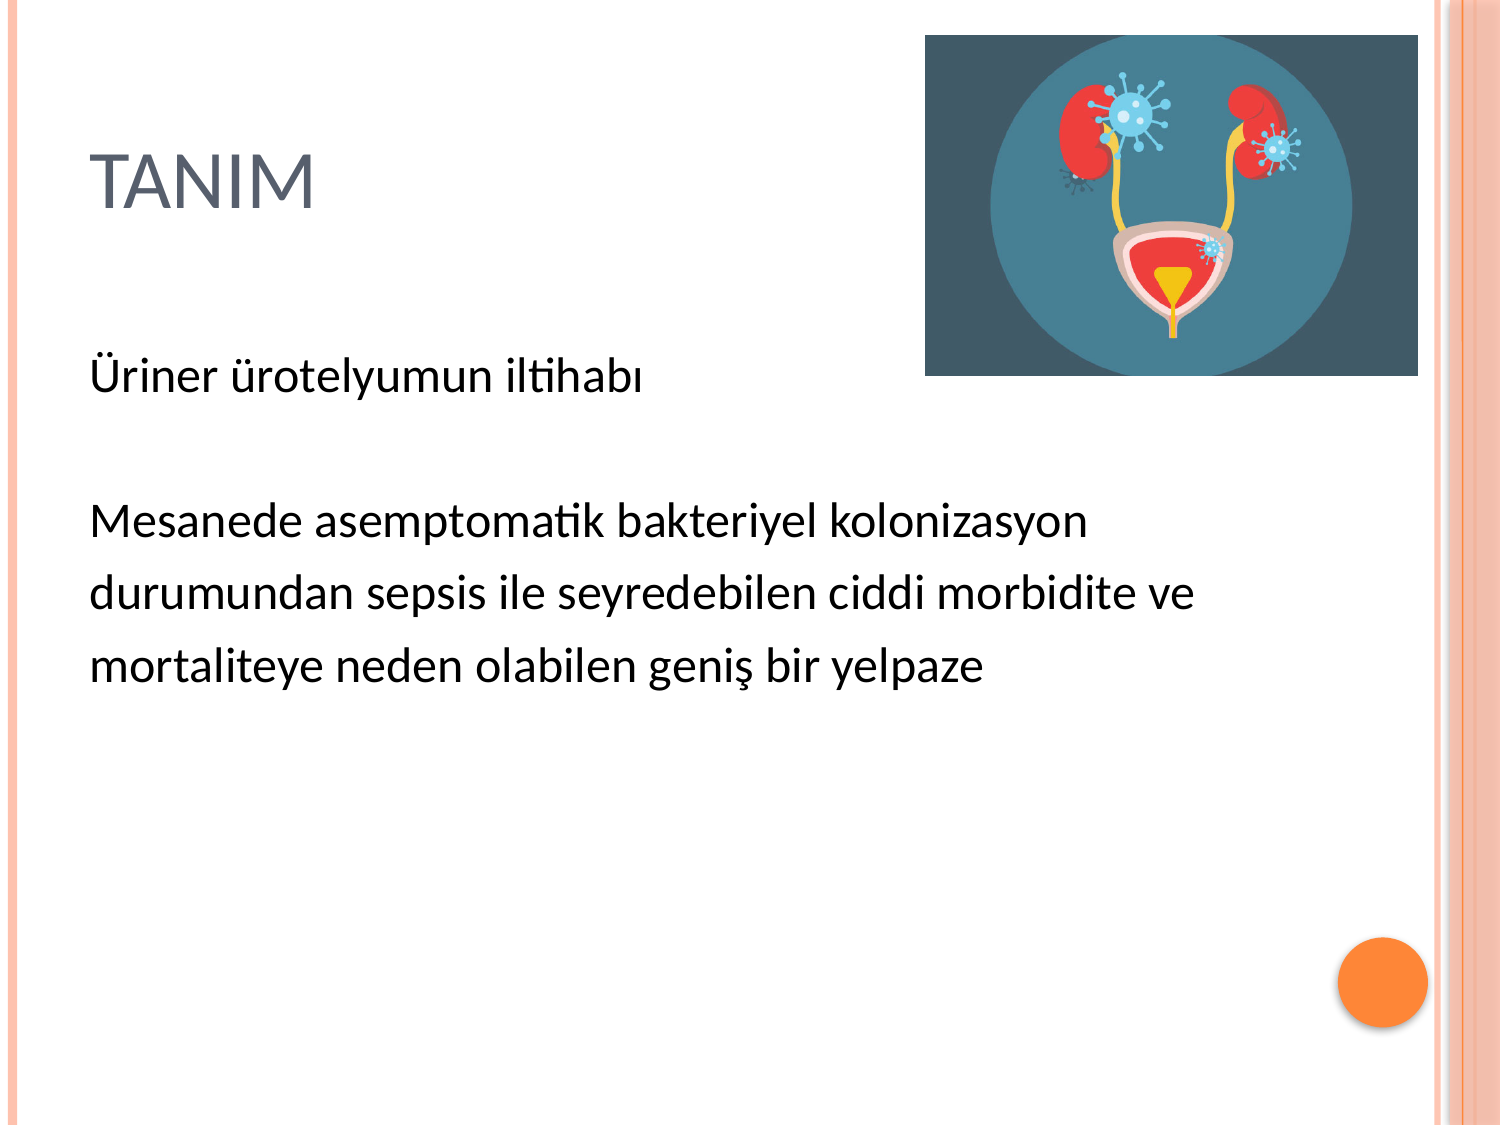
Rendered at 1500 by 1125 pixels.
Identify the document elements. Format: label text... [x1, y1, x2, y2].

picture [925, 34, 1419, 377]
list Üriner ürotelyumun iltihabı Mesanede asemptomatik bakteriyel kolonizasyon durumundan sepsis ile seyredebilen ciddi morbidite ve mortaliteye neden olabilen geniş bir yelpaze [75, 262, 1300, 1062]
title TANIM [75, 45, 919, 233]
